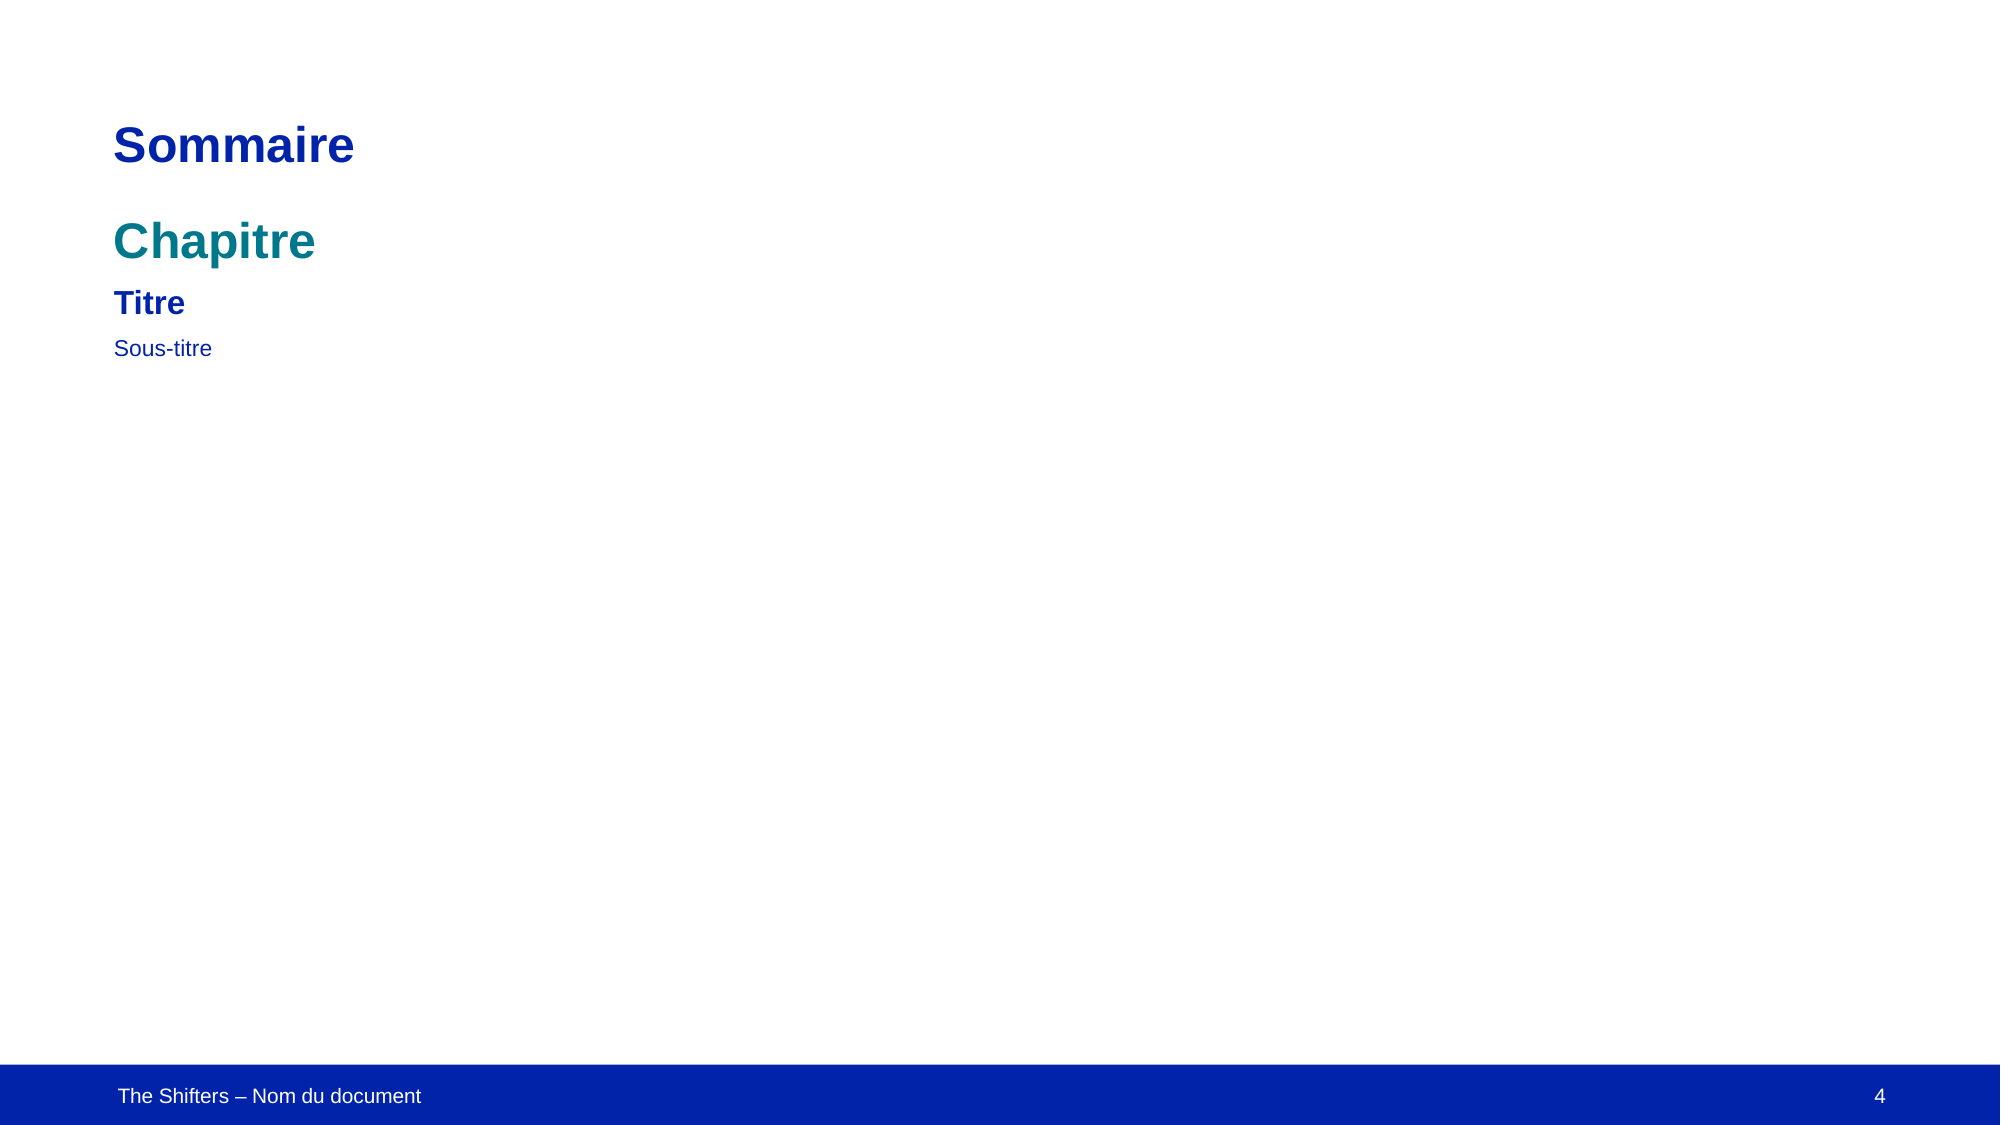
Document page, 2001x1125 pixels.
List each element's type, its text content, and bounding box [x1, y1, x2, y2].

slide_number ‹#› [1484, 1064, 1886, 1125]
footer The Shifters – Nom du document [0, 1064, 1484, 1125]
list Chapitre Titre Sous-titre [114, 238, 646, 947]
title Sommaire [114, 119, 1886, 238]
